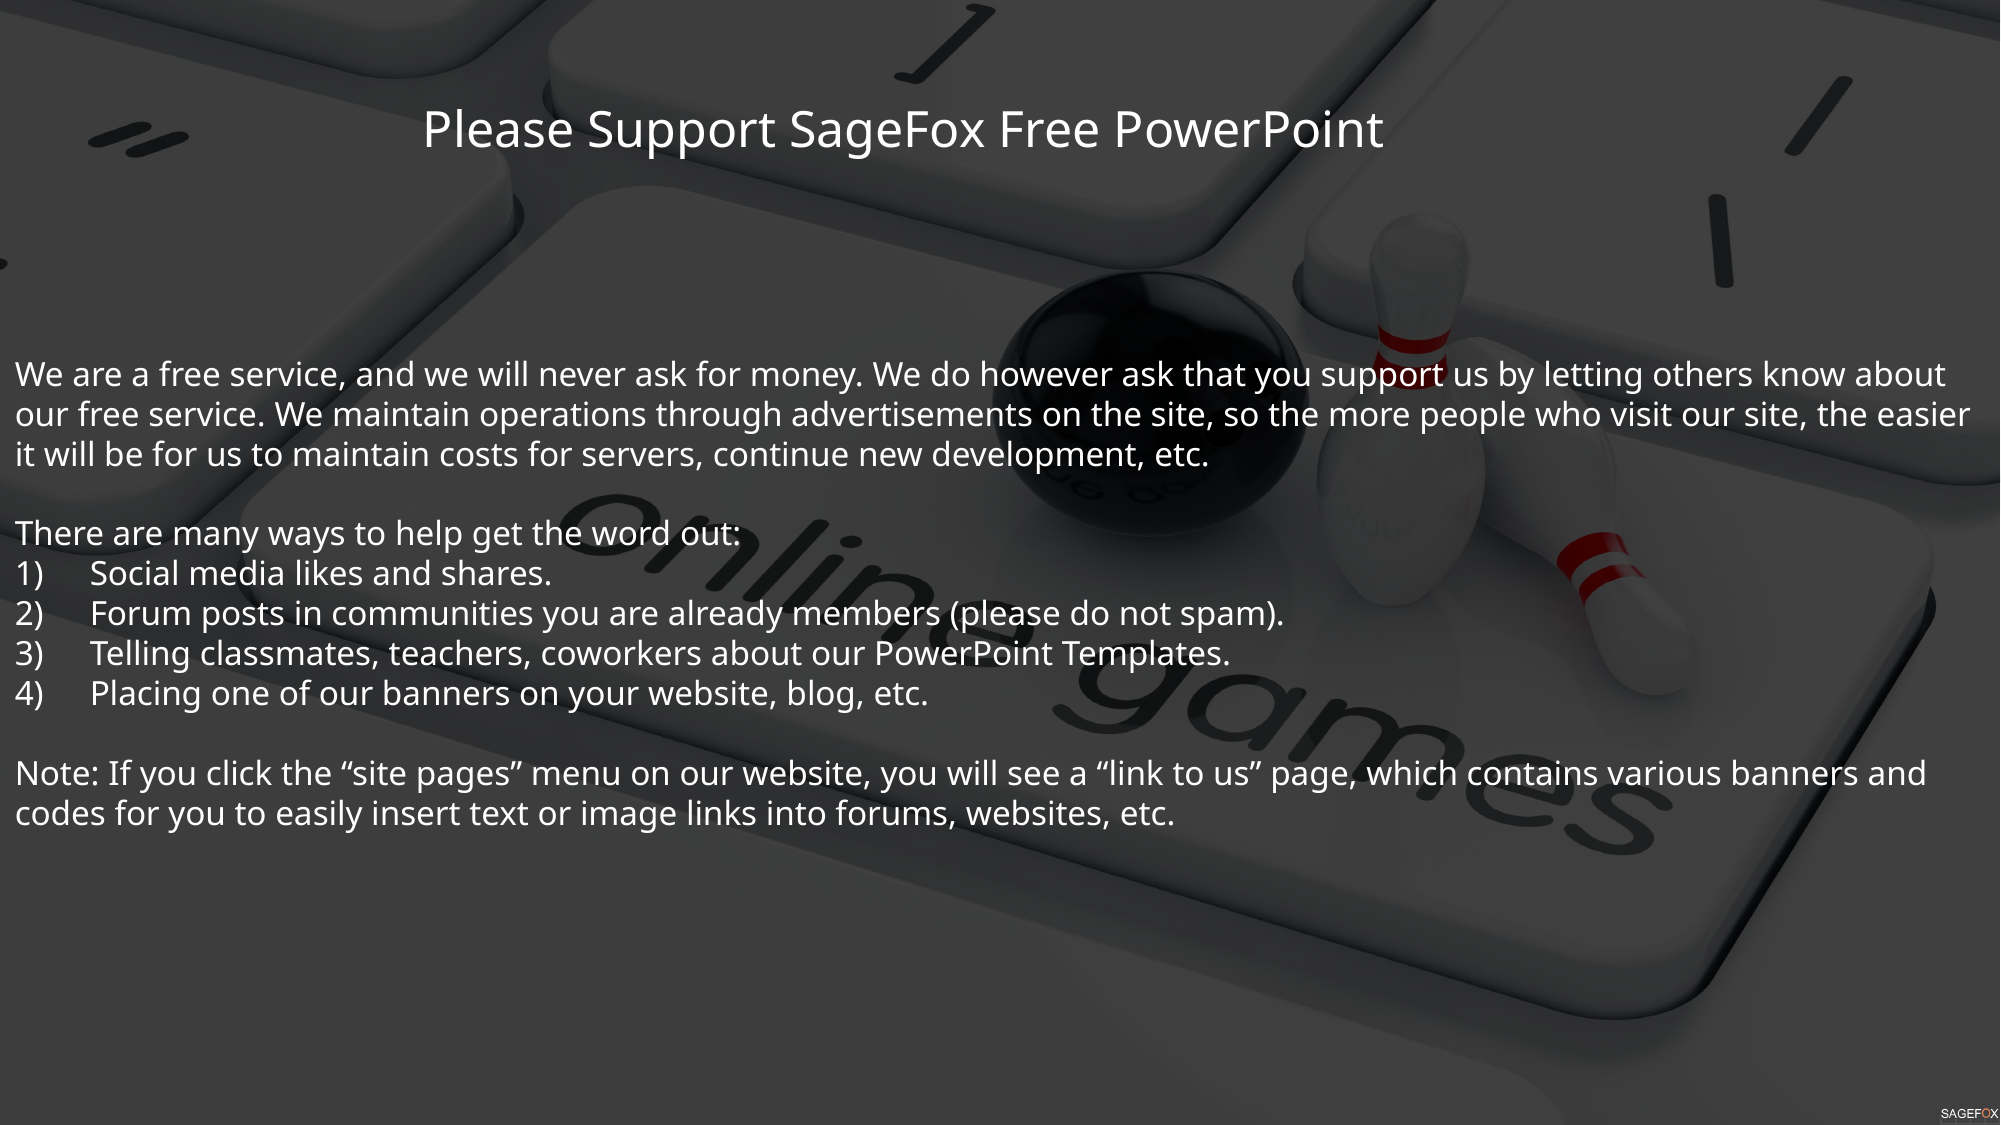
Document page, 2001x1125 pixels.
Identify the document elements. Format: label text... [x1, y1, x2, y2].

title Please Support SageFox Free PowerPoint [363, 72, 1444, 190]
text_box We are a free service, and we will never ask for money. We do however ask that you support us by letting others know about our free service. We maintain operations through advertisements on the site, so the more people who visit our site, the easier it will be for us to maintain costs for servers, continue new development, etc. There are many ways to help get the word out: Social media likes and shares. Forum posts in communities you are already members (please do not spam). Telling classmates, teachers, coworkers about our PowerPoint Templates. Placing one of our banners on your website, blog, etc. Note: If you click the “site pages” menu on our website, you will see a “link to us” page, which contains various banners and codes for you to easily insert text or image links into forums, websites, etc. [0, 0, 2000, 1125]
